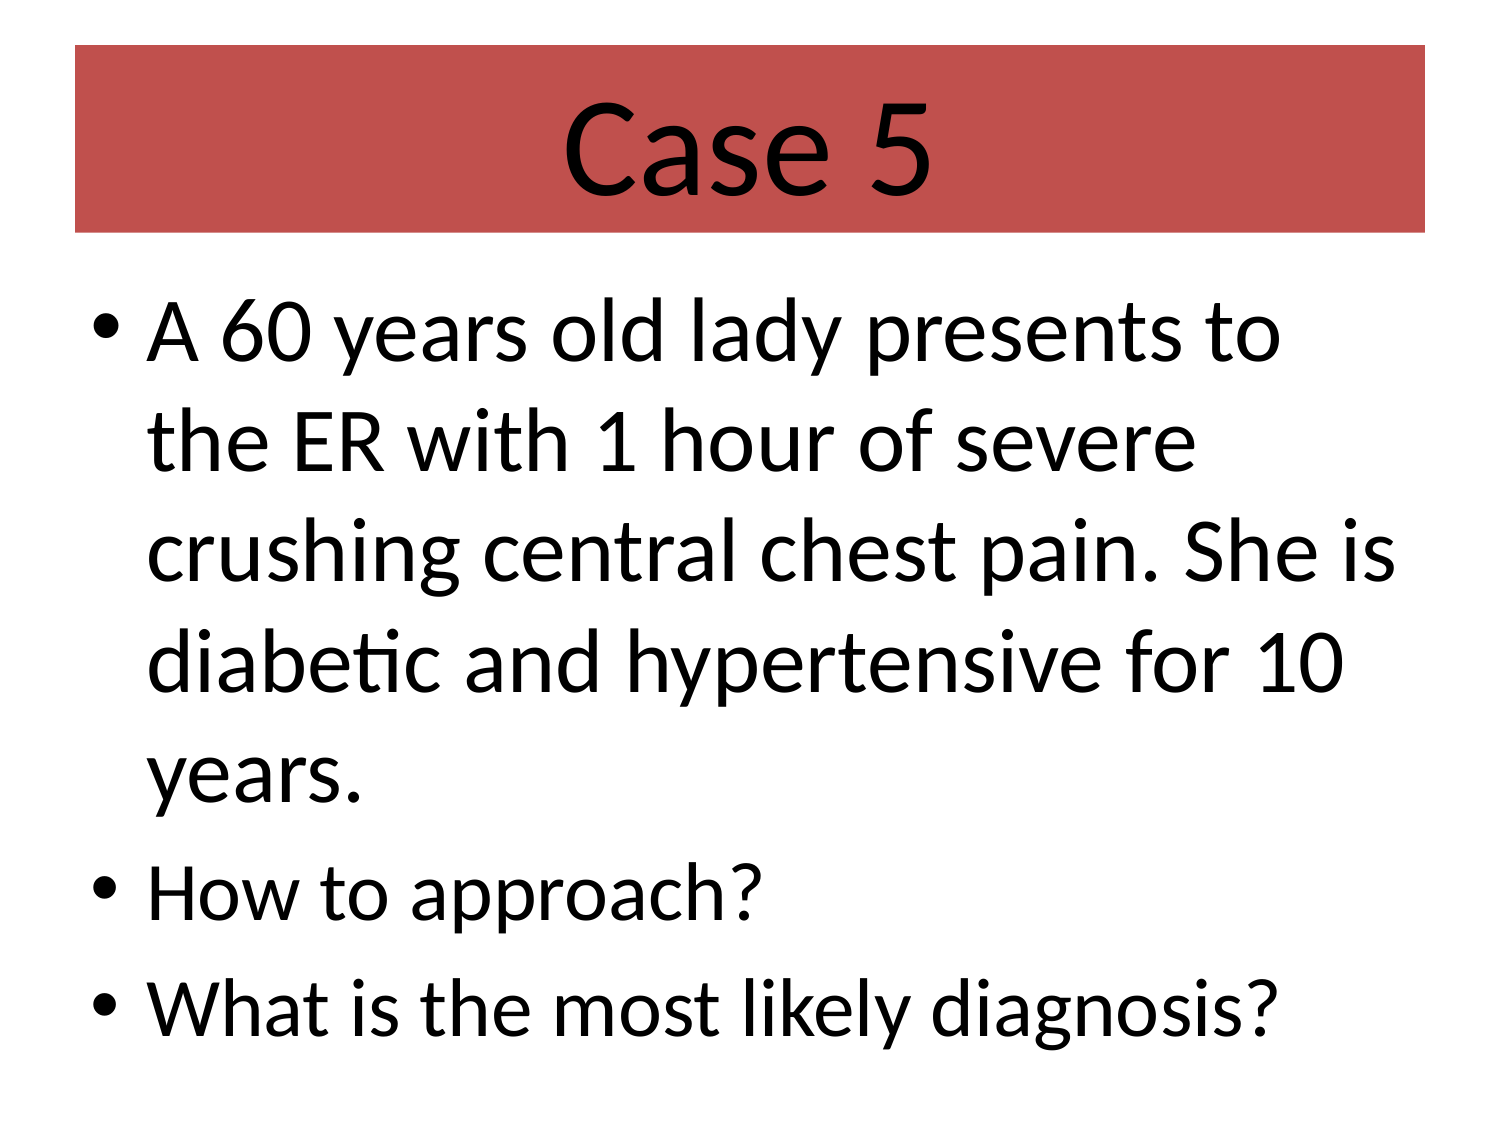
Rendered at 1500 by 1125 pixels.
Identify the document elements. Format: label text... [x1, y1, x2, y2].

list A 60 years old lady presents to the ER with 1 hour of severe crushing central chest pain. She is diabetic and hypertensive for 10 years. How to approach? What is the most likely diagnosis? [75, 262, 1425, 1080]
title Case 5 [75, 45, 1425, 233]
